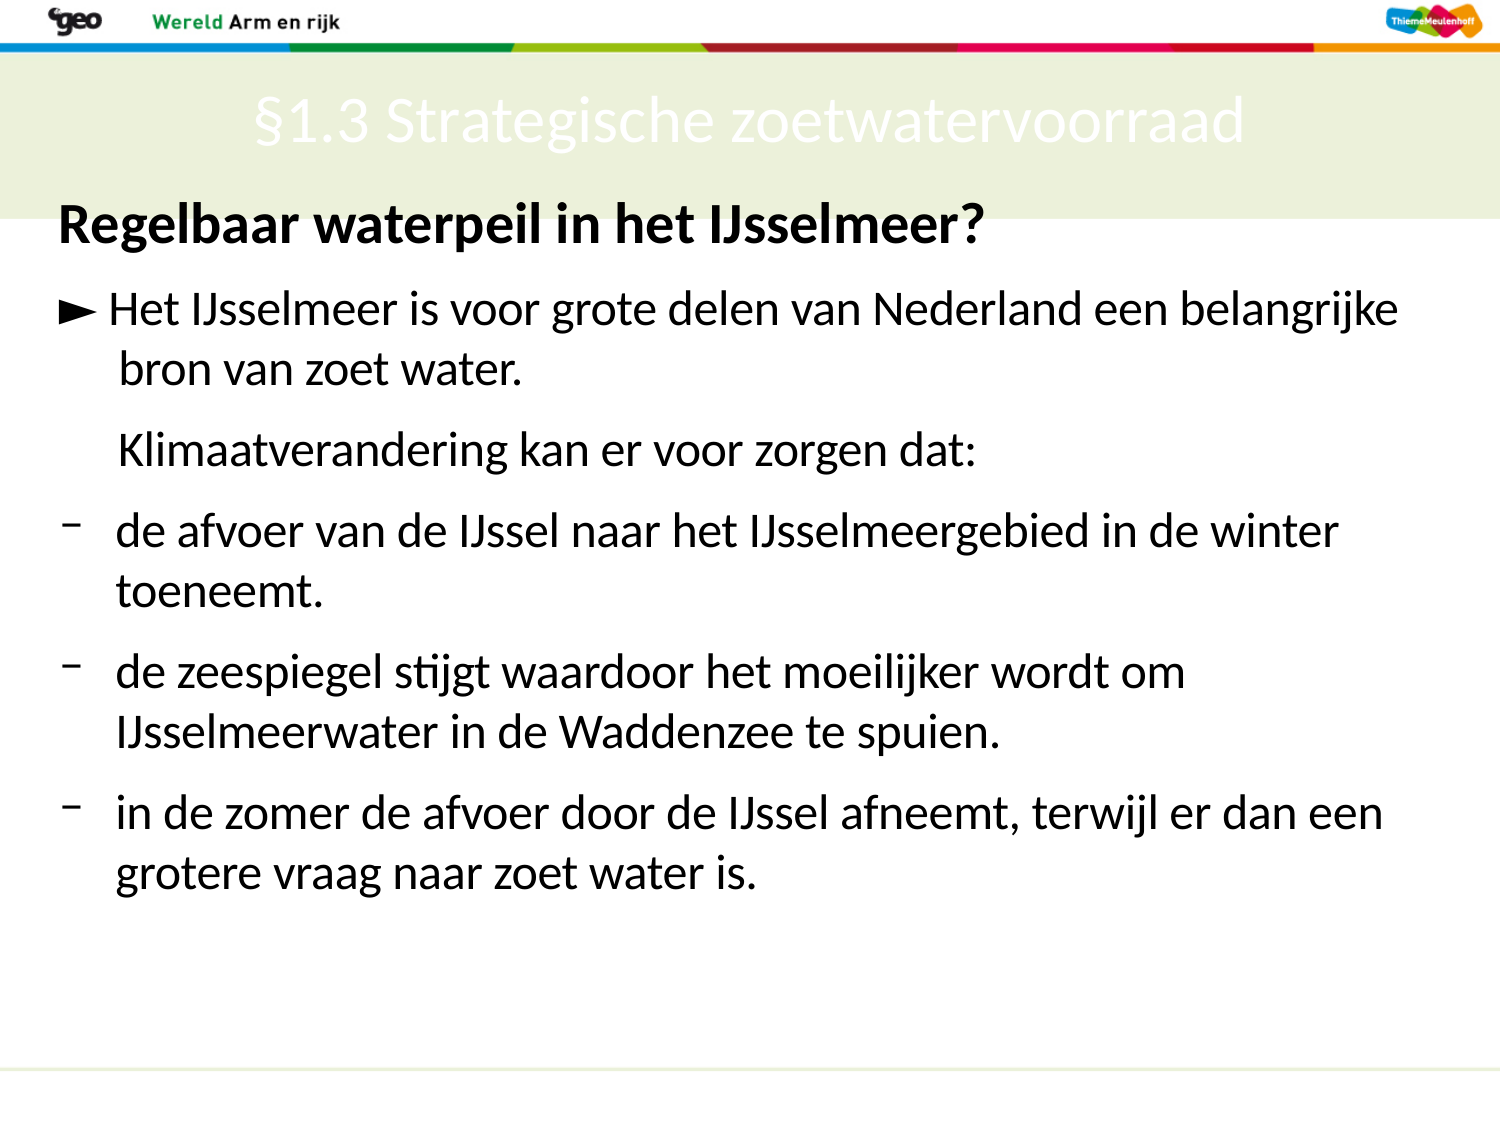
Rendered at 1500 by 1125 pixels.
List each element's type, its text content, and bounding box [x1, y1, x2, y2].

title §1.3 Strategische zoetwatervoorraad [0, 61, 1500, 173]
list Regelbaar waterpeil in het IJsselmeer? ► Het IJsselmeer is voor grote delen van Nederland een belangrijke bron van zoet water. Klimaatverandering kan er voor zorgen dat: de afvoer van de IJssel naar het IJsselmeergebied in de winter toeneemt. de zeespiegel stijgt waardoor het moeilijker wordt om IJsselmeerwater in de Waddenzee te spuien. in de zomer de afvoer door de IJssel afneemt, terwijl er dan een grotere vraag naar zoet water is. [0, 177, 1424, 1081]
picture [0, 173, 1500, 1125]
picture [0, 0, 1500, 61]
